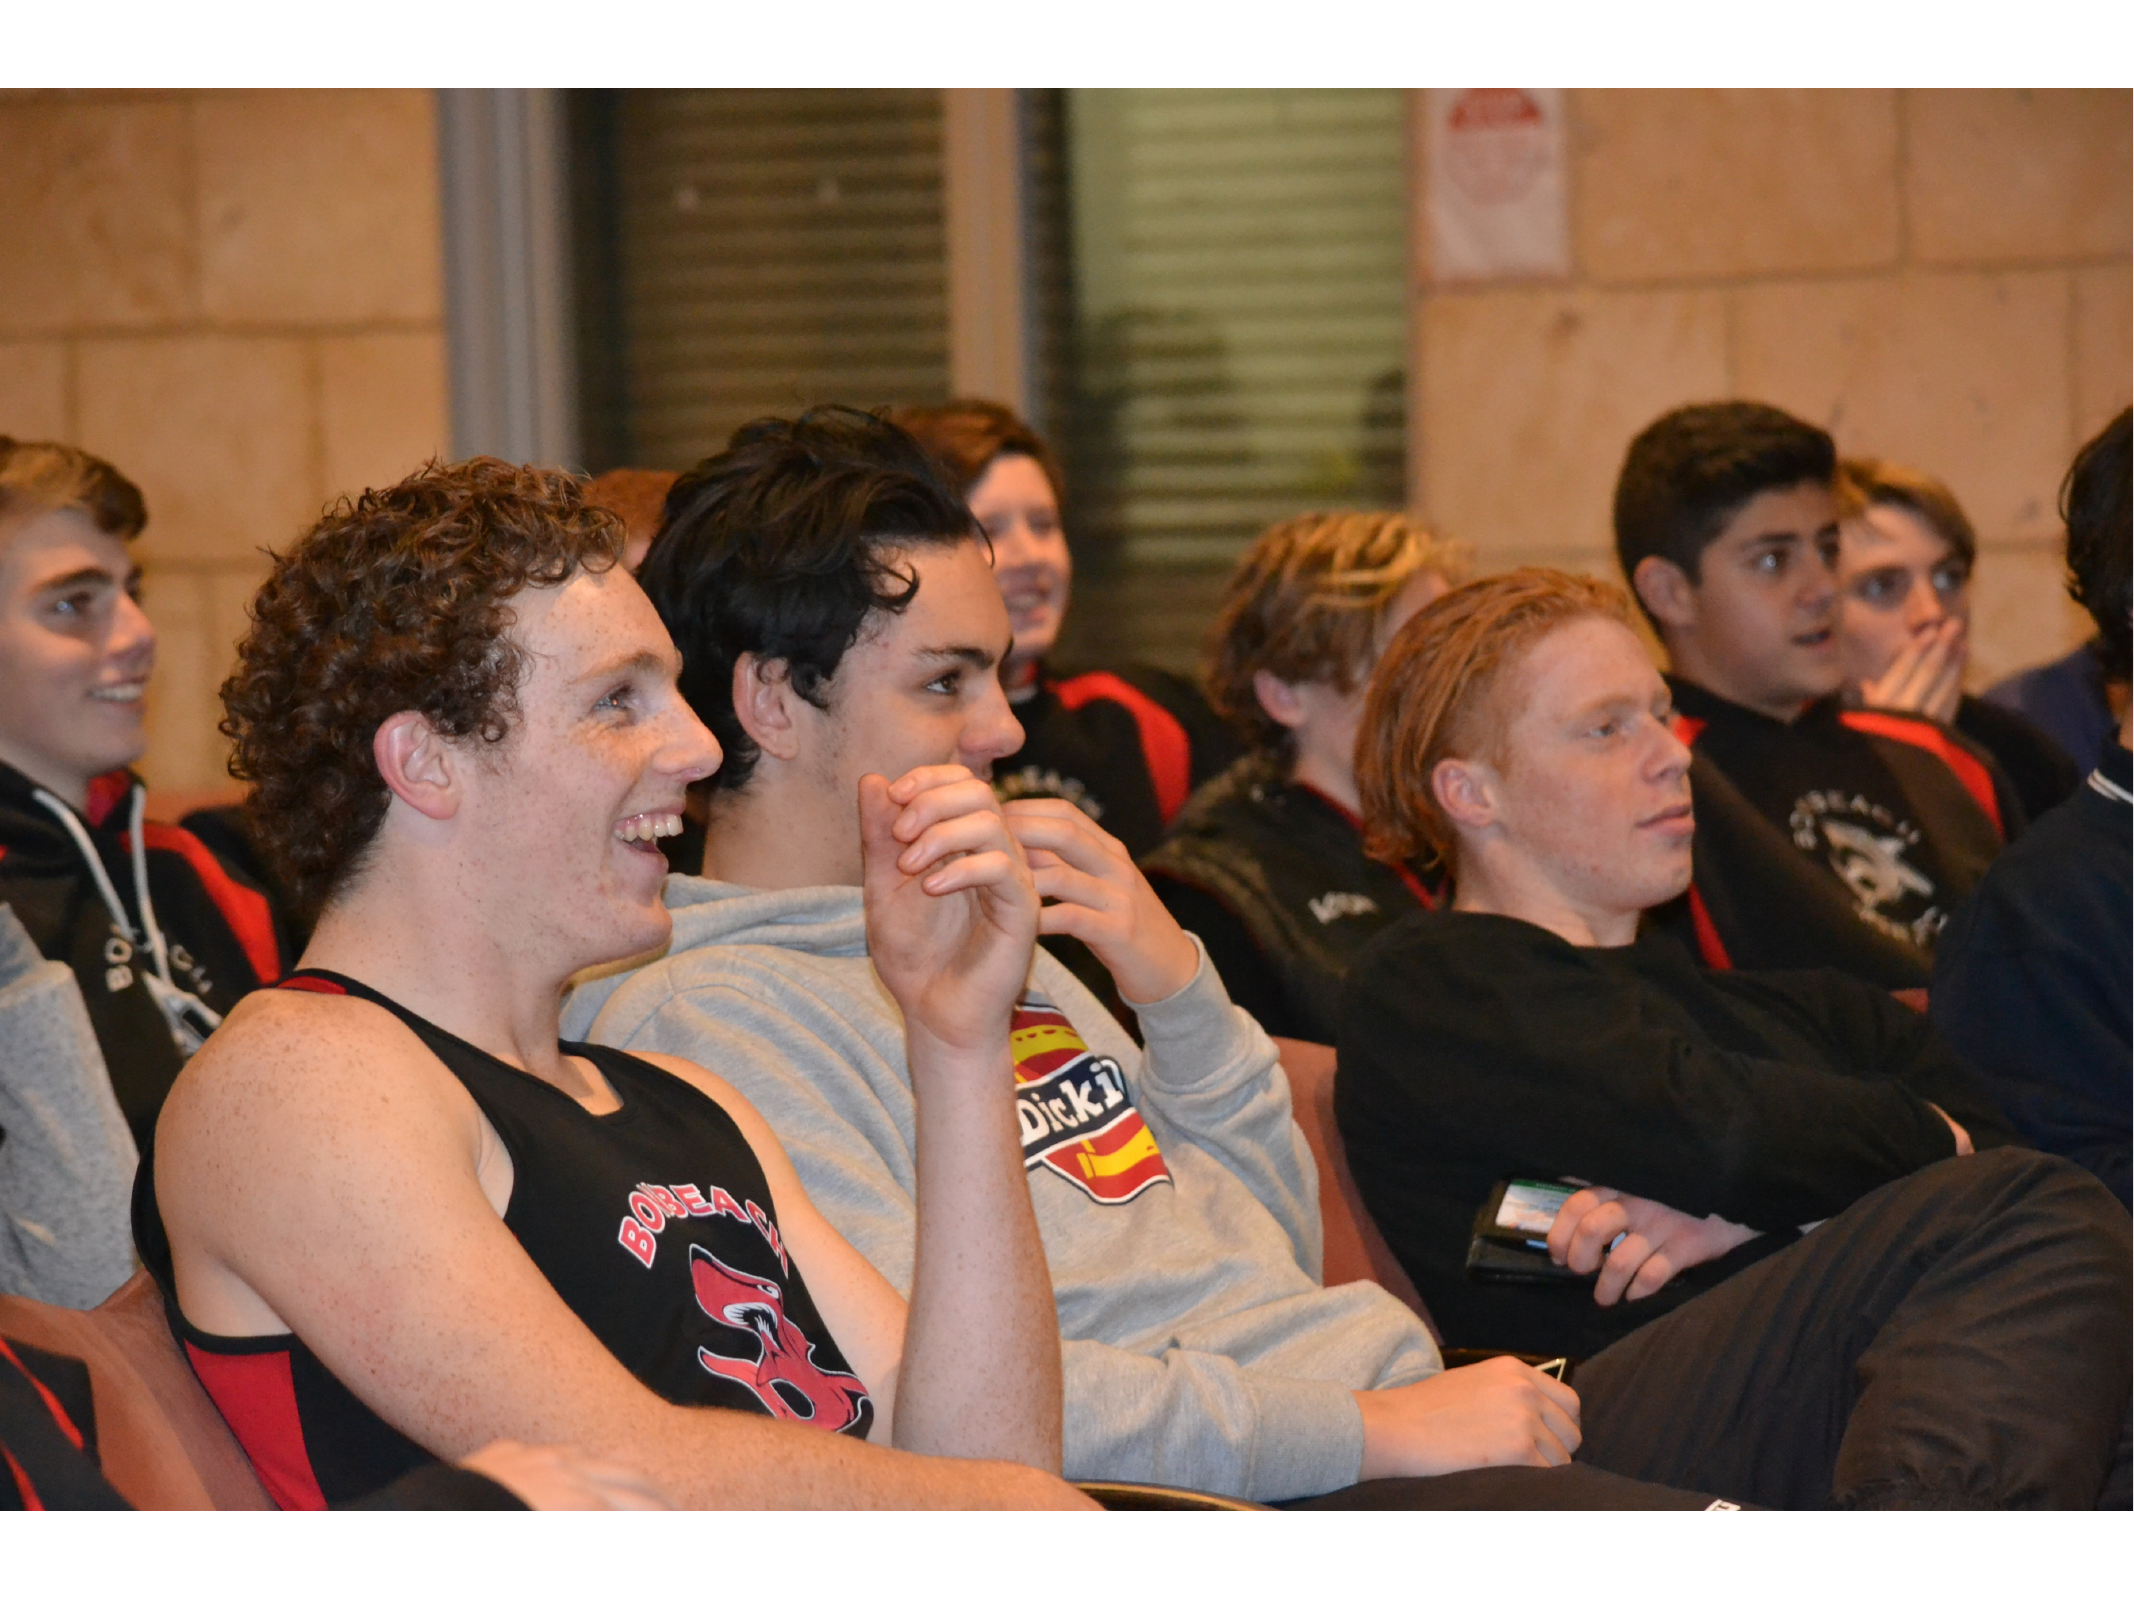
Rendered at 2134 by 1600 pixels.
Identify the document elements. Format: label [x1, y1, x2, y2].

picture [0, 88, 2134, 1512]
